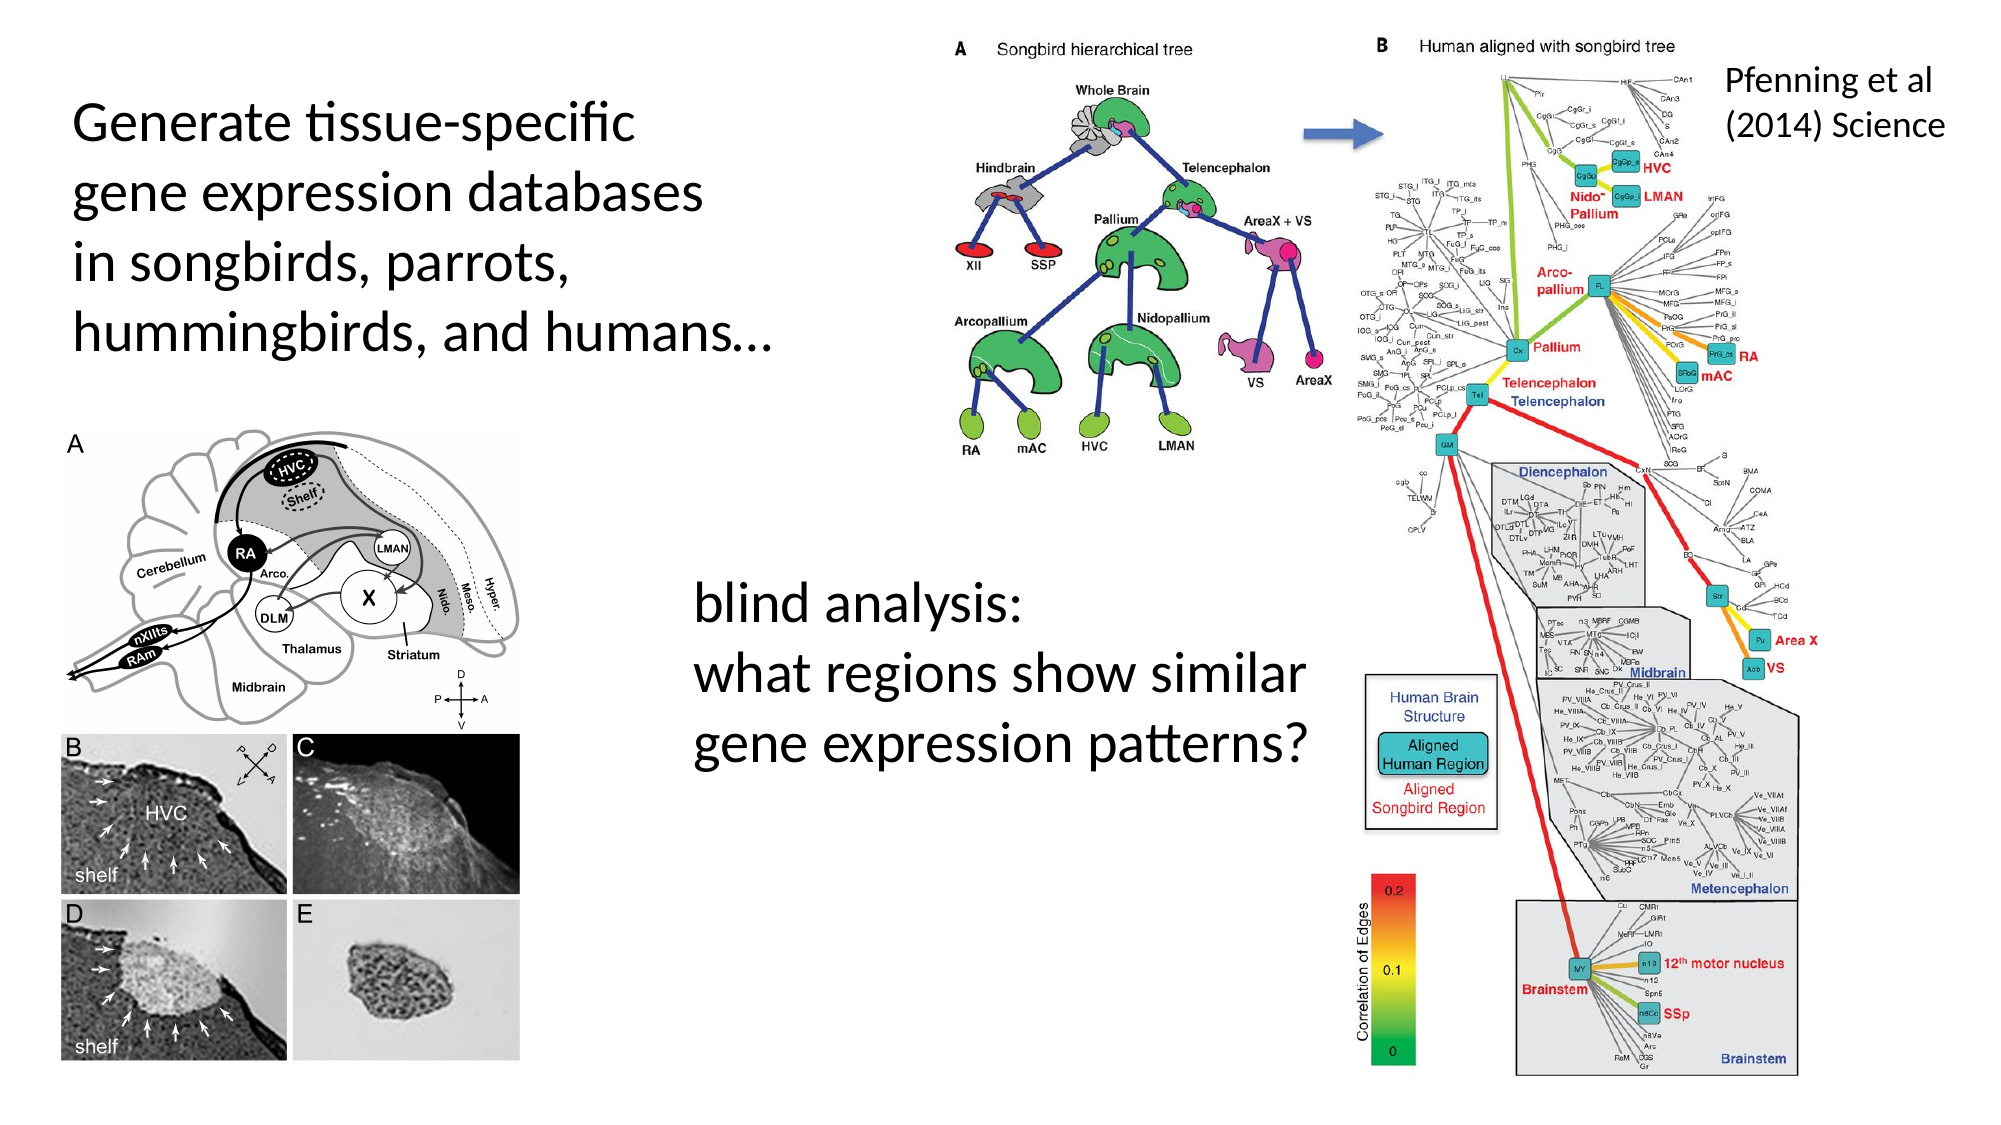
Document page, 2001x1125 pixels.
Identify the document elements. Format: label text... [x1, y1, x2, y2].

picture [60, 427, 521, 1063]
text_box Generate tissue-specific gene expression databases in songbirds, parrots, hummingbirds, and humans… [58, 76, 954, 371]
text_box blind analysis: what regions show similar gene expression patterns? [678, 557, 954, 782]
picture [954, 37, 1818, 1077]
text_box Pfenning et al (2014) Science [1818, 47, 2000, 153]
